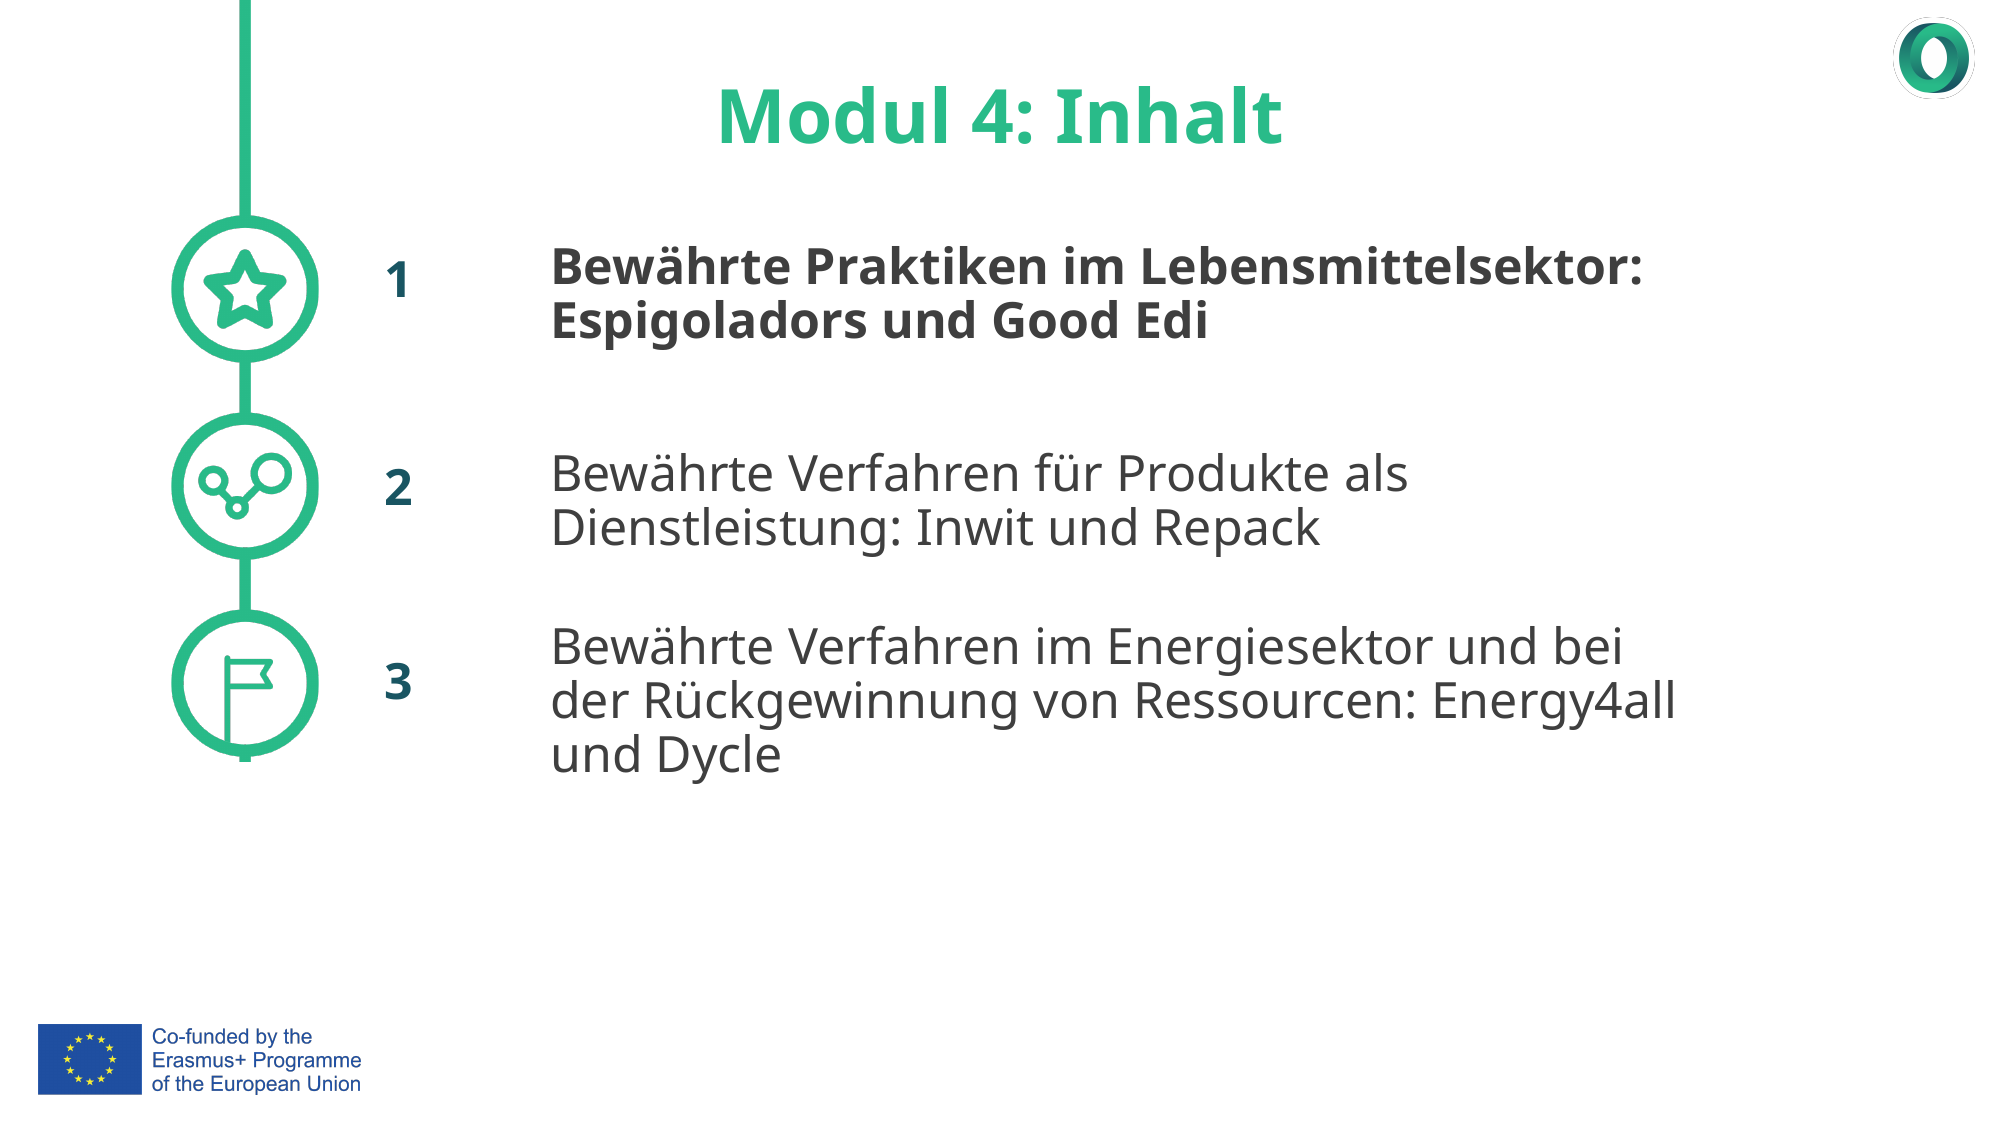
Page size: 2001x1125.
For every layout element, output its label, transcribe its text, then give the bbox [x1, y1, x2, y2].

text_box Bewährte Verfahren im Energiesektor und bei der Rückgewinnung von Ressourcen: Energy4all und Dycle [535, 642, 1727, 762]
text_box [0, 1016, 377, 1103]
text_box 1 [369, 241, 535, 322]
picture [171, 0, 319, 762]
text_box Bewährte Praktiken im Lebensmittelsektor: Espigoladors und Good Edi [535, 241, 1727, 350]
text_box Bewährte Verfahren für Produkte als Dienstleistung: Inwit und Repack [535, 441, 1780, 563]
text_box 3 [369, 642, 535, 724]
text_box 2 [369, 448, 535, 530]
picture [1892, 17, 1975, 100]
picture [38, 1023, 361, 1096]
title Modul 4: Inhalt [621, 78, 1379, 160]
